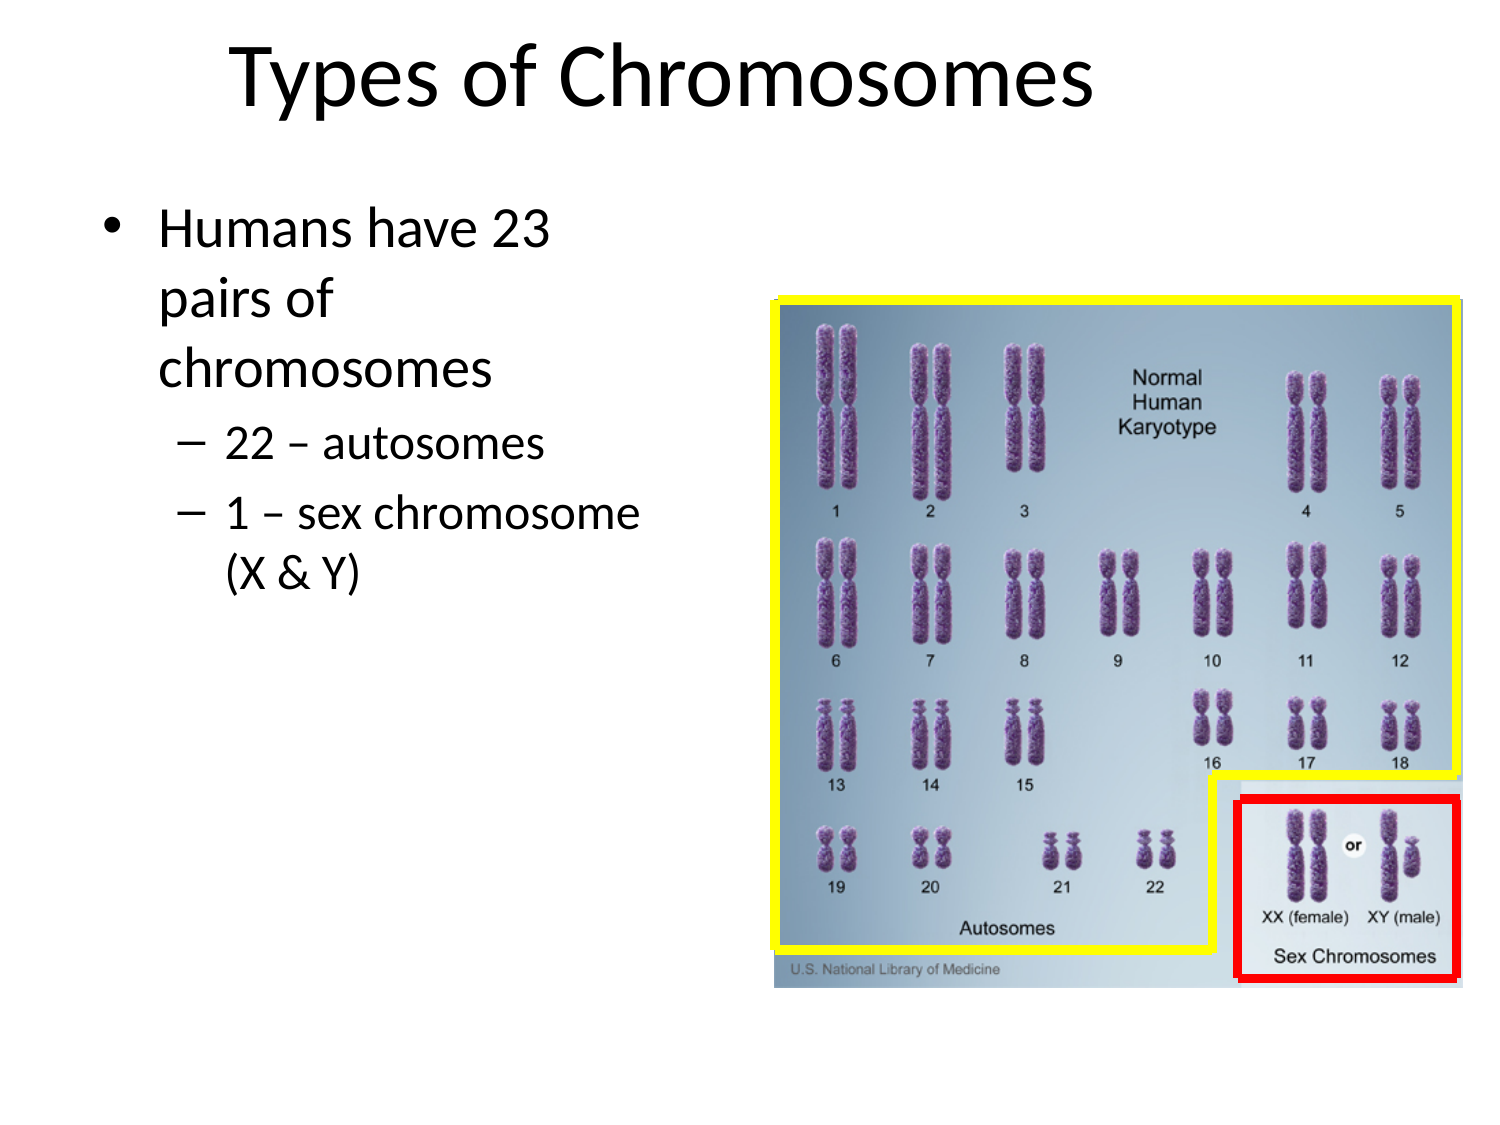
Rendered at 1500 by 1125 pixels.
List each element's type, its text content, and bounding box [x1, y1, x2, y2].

list Humans have 23 pairs of chromosomes 22 – autosomes 1 – sex chromosome (X & Y) [87, 182, 673, 959]
title Types of Chromosomes [62, 0, 1263, 165]
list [774, 299, 1463, 988]
